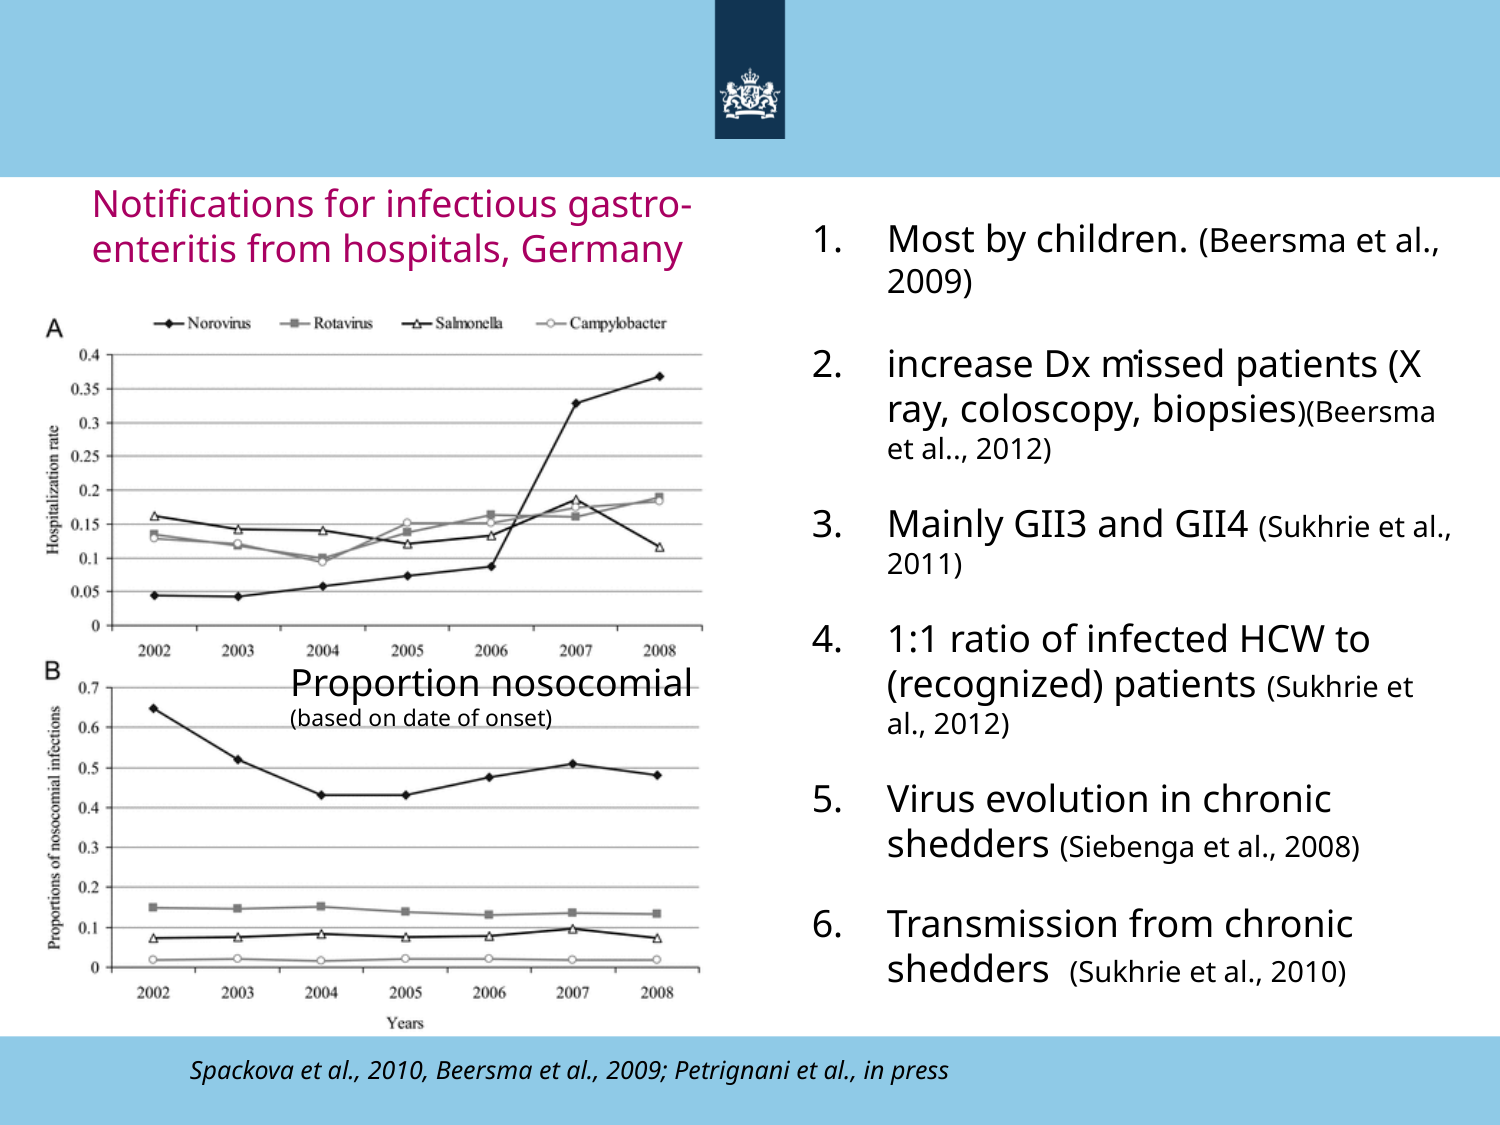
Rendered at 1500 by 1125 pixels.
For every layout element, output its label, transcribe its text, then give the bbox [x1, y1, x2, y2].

text_box Notifications for infectious gastro-enteritis from hospitals, Germany [76, 172, 750, 278]
text_box Most by children. (Beersma et al., 2009) increase Dx missed patients (X ray, coloscopy, biopsies)(Beersma et al.., 2012) Mainly GII3 and GII4 (Sukhrie et al., 2011) 1:1 ratio of infected HCW to (recognized) patients (Sukhrie et al., 2012) Virus evolution in chronic shedders (Siebenga et al., 2008) Transmission from chronic shedders (Sukhrie et al., 2010) [797, 207, 1471, 998]
picture [40, 314, 709, 1033]
text_box Spackova et al., 2010, Beersma et al., 2009; Petrignani et al., in press [175, 1046, 966, 1092]
picture [0, 0, 1500, 139]
